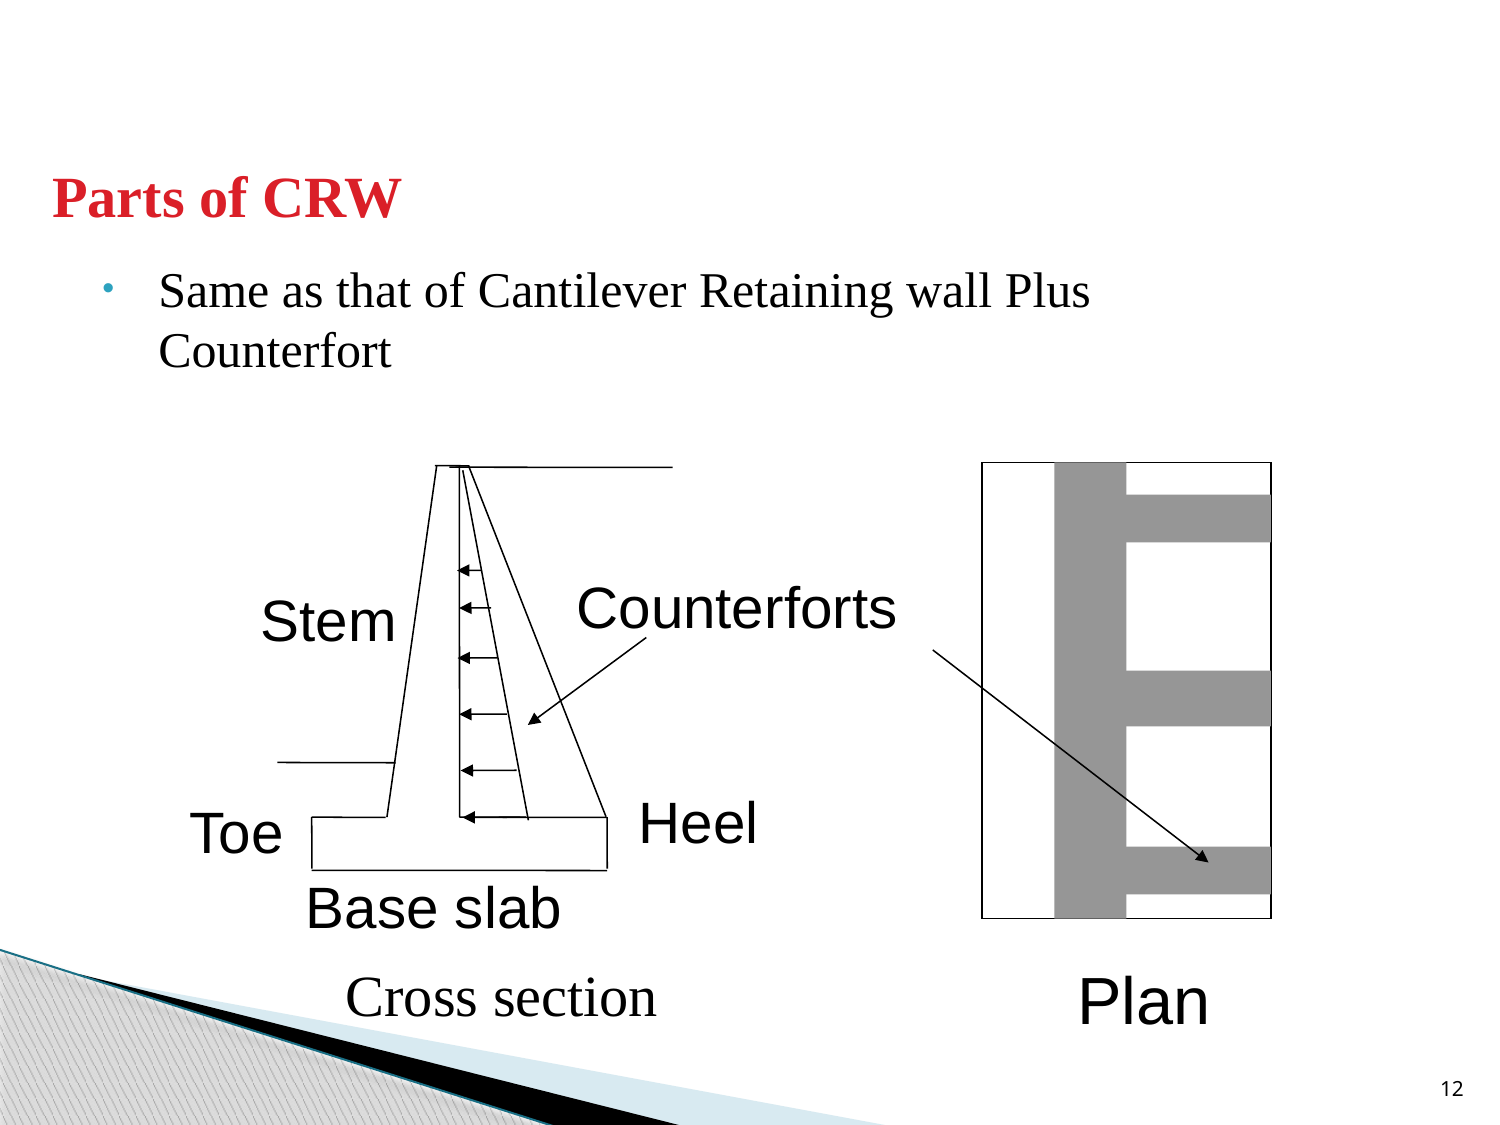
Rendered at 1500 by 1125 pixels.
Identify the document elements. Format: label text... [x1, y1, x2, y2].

title Parts of CRW [37, 125, 775, 263]
text_box Cross section [212, 959, 792, 1036]
text_box Plan [1062, 949, 1313, 1046]
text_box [174, 462, 1271, 948]
list Same as that of Cantilever Retaining wall Plus Counterfort [87, 249, 1288, 400]
slide_number 12 [1418, 1051, 1479, 1112]
